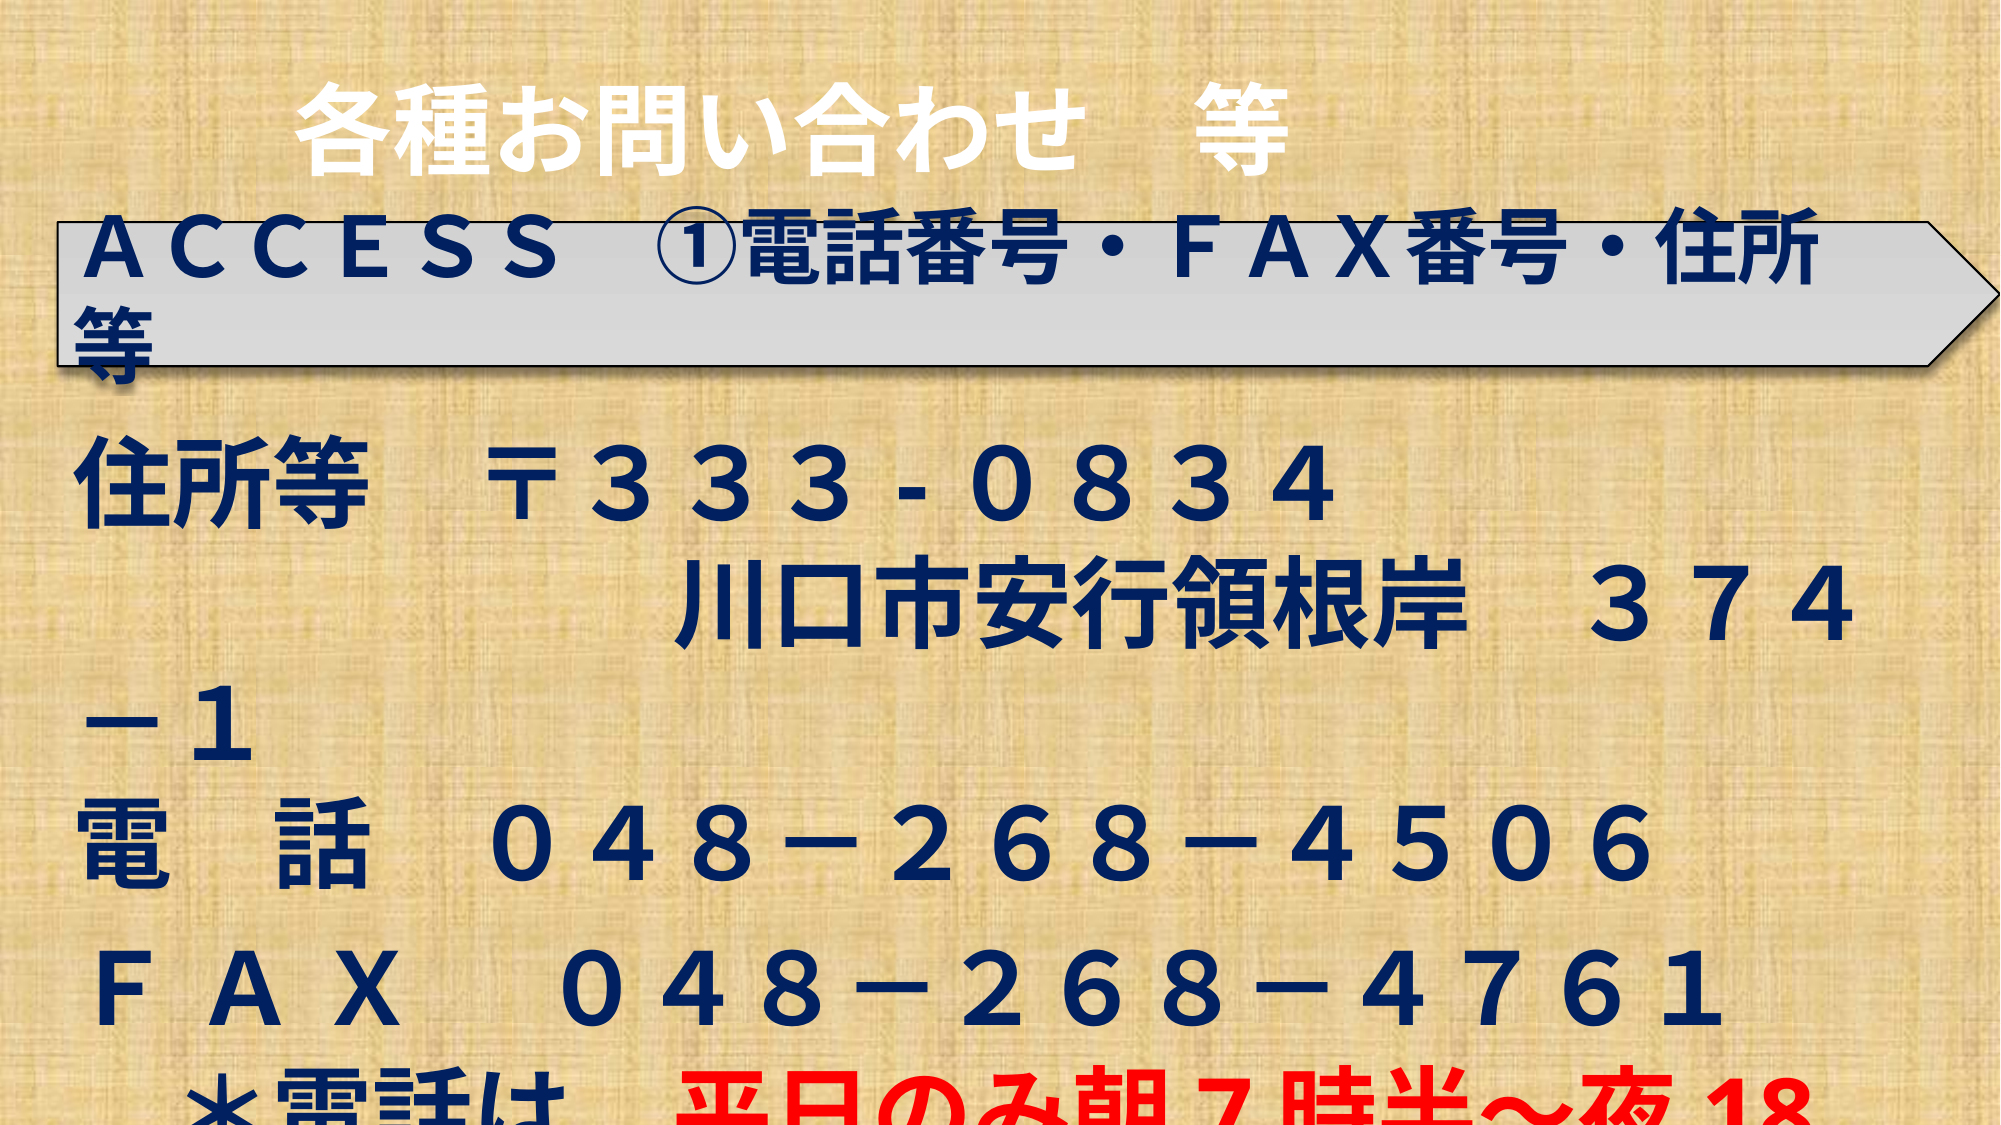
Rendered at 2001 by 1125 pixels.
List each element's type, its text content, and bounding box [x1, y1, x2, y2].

text_box ＡＣＣＥＳＳ ①電話番号・ＦＡＸ番号・住所 等 [56, 221, 2000, 368]
picture [0, 0, 2001, 1125]
text_box 住所等 〒３３３-０８３４ 川口市安行領根岸 ３７４－１ 電 話 ０４８－２６８－４５０６ Ｆ Ａ Ｘ ０４８－２６８－４７６１ ＊電話は 平日のみ朝7時半～夜18時 [56, 412, 1939, 1099]
title 各種お問い合わせ 等 [277, 0, 1754, 197]
